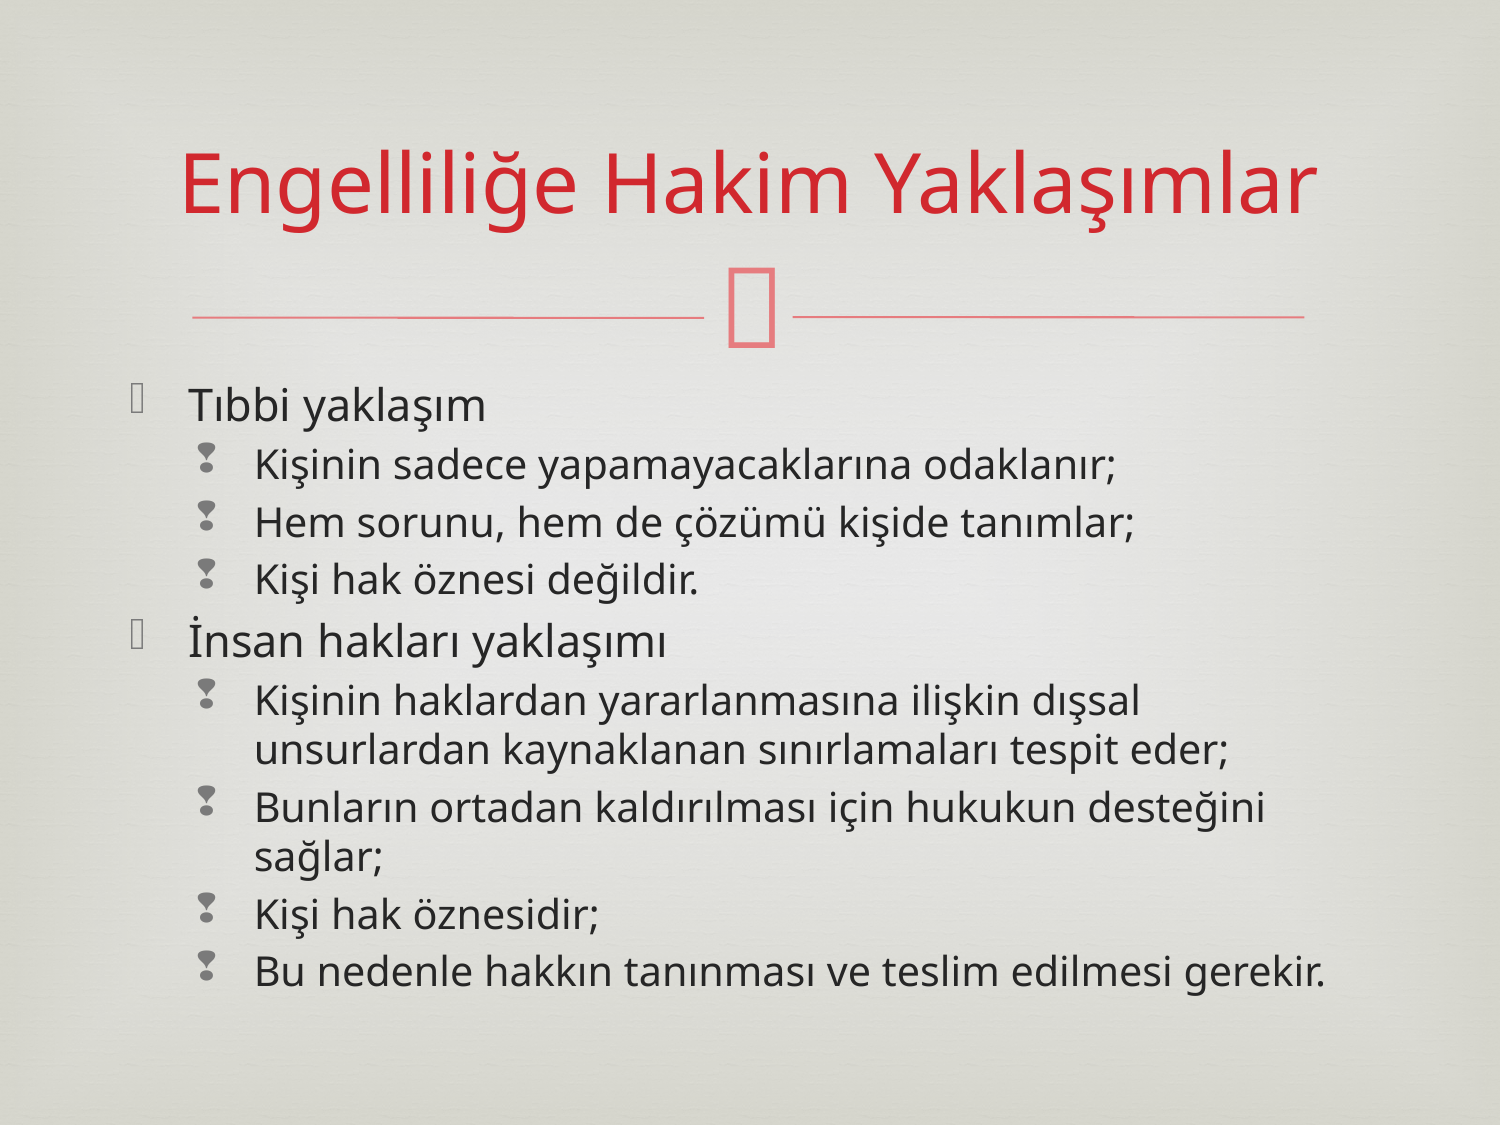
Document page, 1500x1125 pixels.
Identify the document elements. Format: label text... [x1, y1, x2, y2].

list Tıbbi yaklaşım Kişinin sadece yapamayacaklarına odaklanır; Hem sorunu, hem de çözümü kişide tanımlar; Kişi hak öznesi değildir. İnsan hakları yaklaşımı Kişinin haklardan yararlanmasına ilişkin dışsal unsurlardan kaynaklanan sınırlamaları tespit eder; Bunların ortadan kaldırılması için hukukun desteğini sağlar; Kişi hak öznesidir; Bu nedenle hakkın tanınması ve teslim edilmesi gerekir. [114, 368, 1386, 1005]
title Engelliliğe Hakim Yaklaşımlar [112, 93, 1386, 267]
